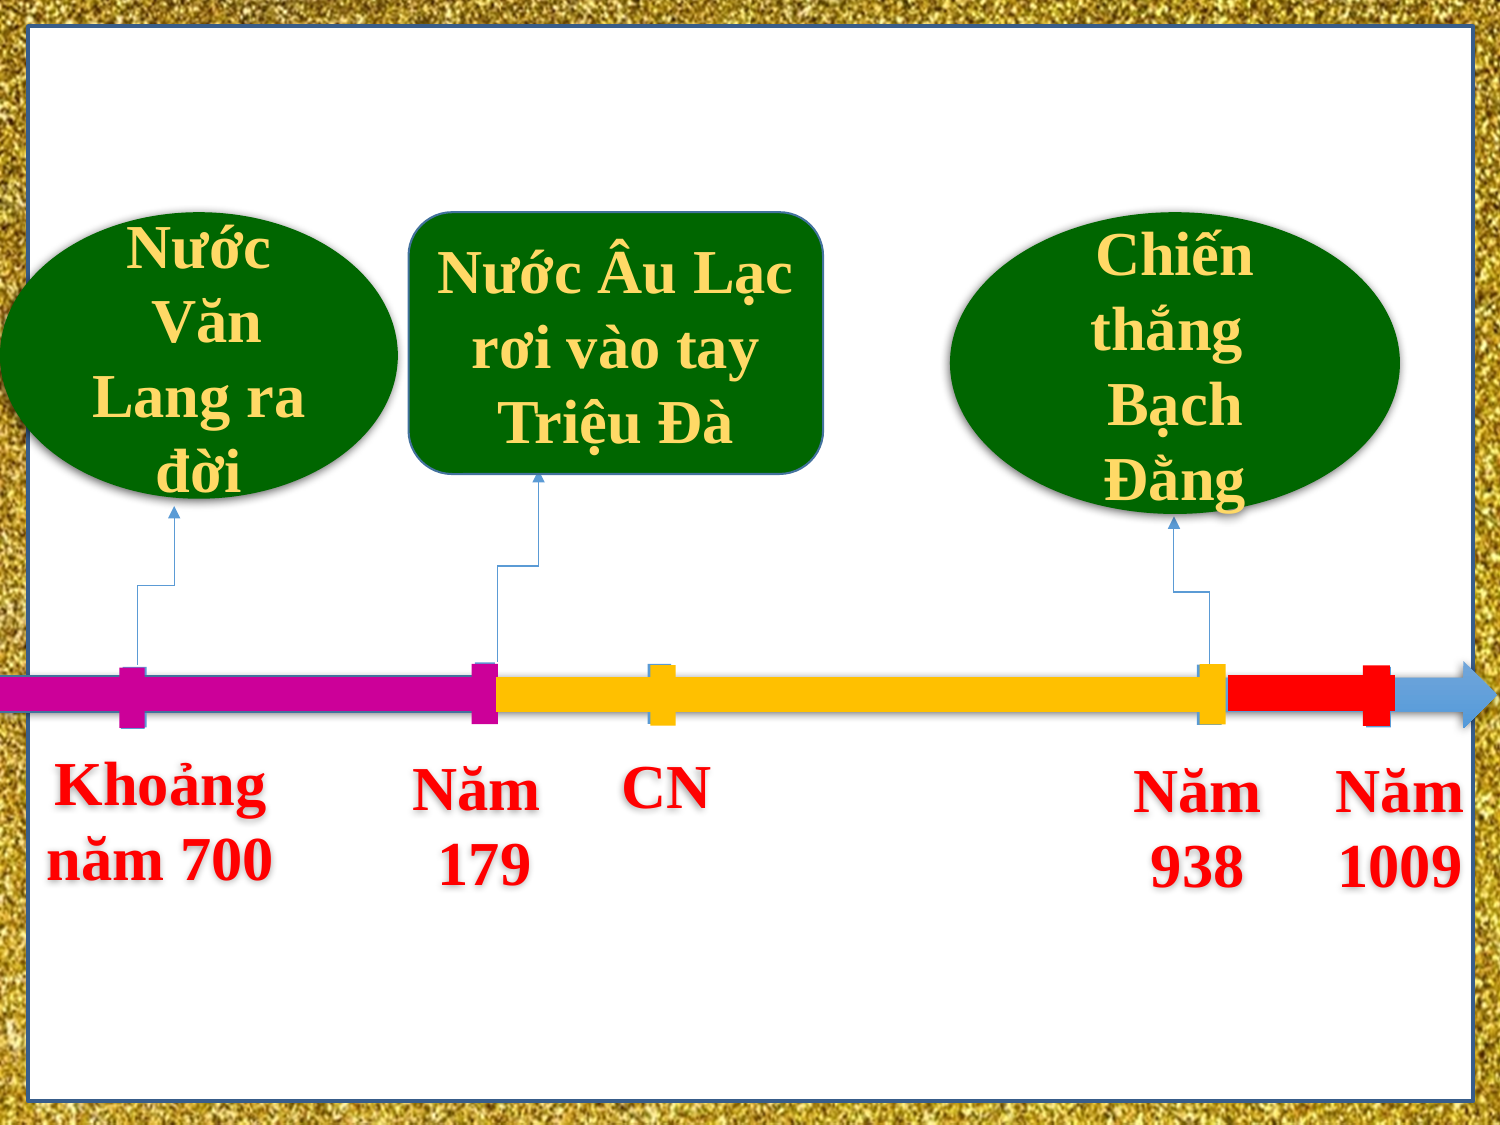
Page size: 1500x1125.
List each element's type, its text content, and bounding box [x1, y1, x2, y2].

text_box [949, 212, 1400, 618]
picture [0, 770, 1500, 1125]
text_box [1197, 617, 1426, 769]
text_box Khoảng năm 700 [31, 770, 305, 901]
picture [0, 0, 1500, 742]
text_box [0, 618, 366, 770]
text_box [396, 770, 573, 907]
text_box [408, 212, 824, 618]
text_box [366, 618, 1346, 770]
text_box Năm 1009 [1299, 742, 1500, 908]
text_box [0, 212, 398, 618]
text_box CN [606, 770, 727, 829]
text_box [1426, 661, 1498, 729]
text_box Năm 938 [1097, 770, 1294, 908]
